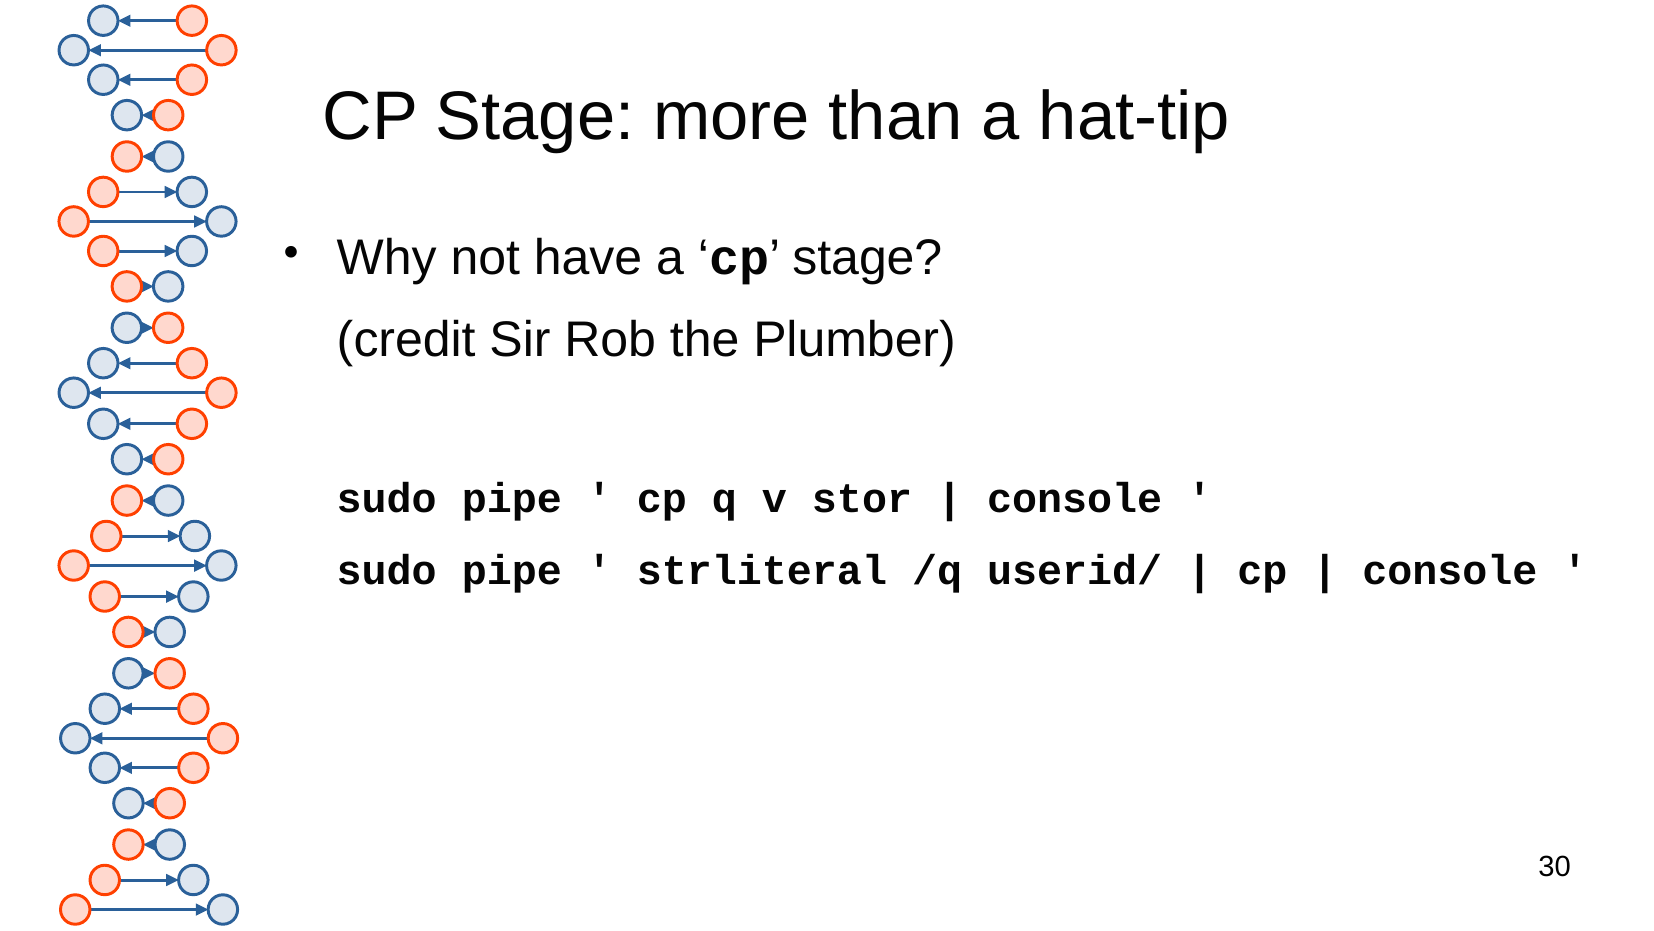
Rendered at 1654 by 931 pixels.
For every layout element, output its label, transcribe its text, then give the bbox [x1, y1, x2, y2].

title CP Stage: more than a hat-tip [265, 35, 1595, 189]
list Why not have a ‘cp’ stage? (credit Sir Rob the Plumber) sudo pipe ' cp q v stor | console ' sudo pipe ' strliteral /q userid/ | cp | console ' [265, 224, 1650, 764]
slide_number 30 [1185, 847, 1571, 912]
